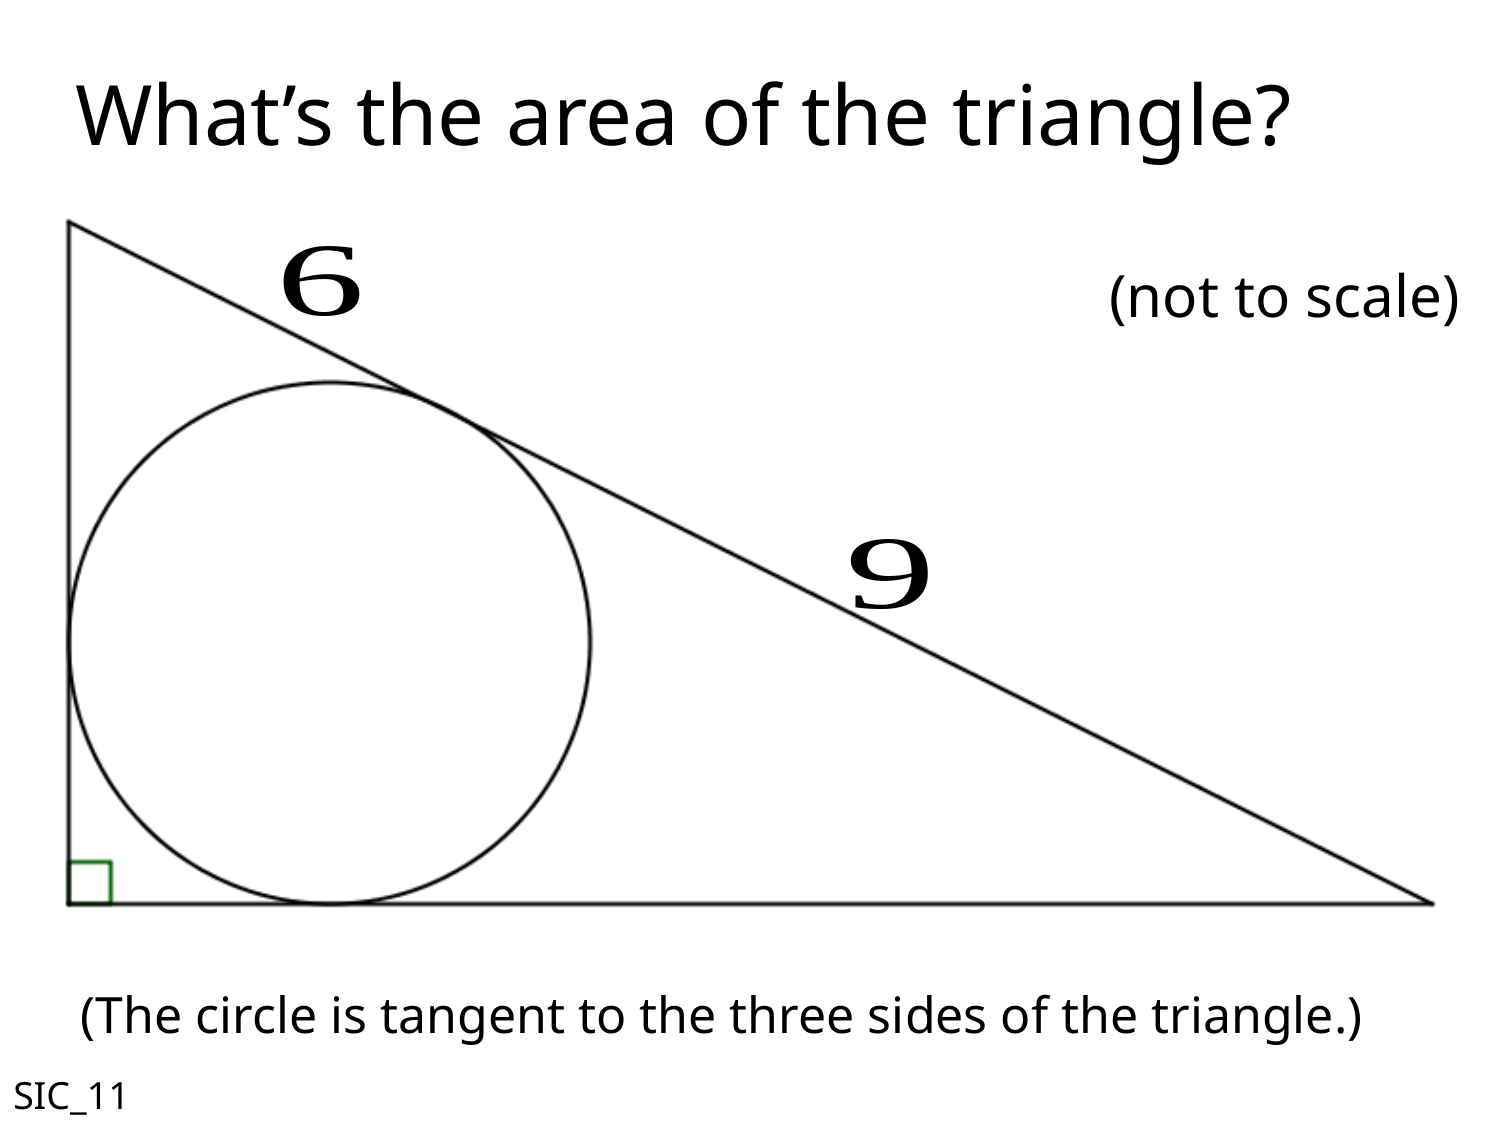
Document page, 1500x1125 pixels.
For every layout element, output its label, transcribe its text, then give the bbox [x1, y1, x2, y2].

text_box (not to scale) [1451, 252, 1476, 337]
text_box What’s the area of the triangle? [60, 54, 1308, 170]
text_box SIC_11 [0, 1064, 145, 1125]
text_box (The circle is tangent to the three sides of the triangle.) [65, 975, 1379, 1051]
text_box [53, 210, 1447, 915]
